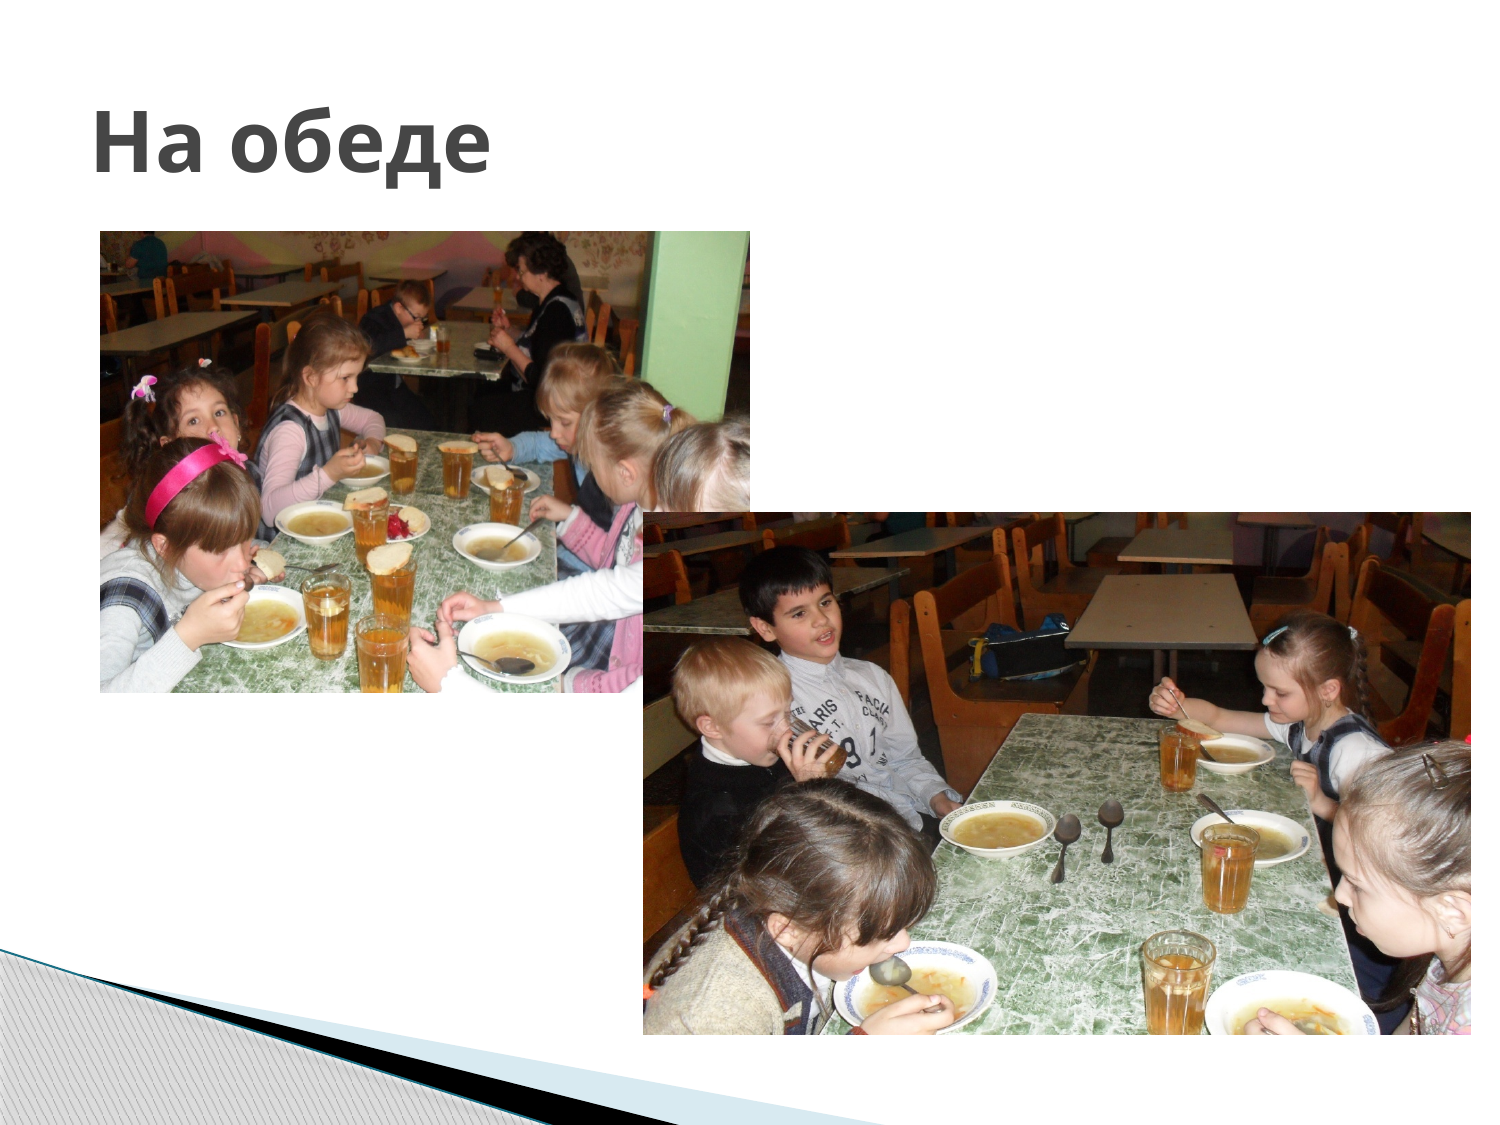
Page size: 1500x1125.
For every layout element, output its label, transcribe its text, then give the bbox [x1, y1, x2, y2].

picture [643, 512, 1471, 1036]
title На обеде [75, 45, 1425, 233]
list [100, 231, 751, 693]
